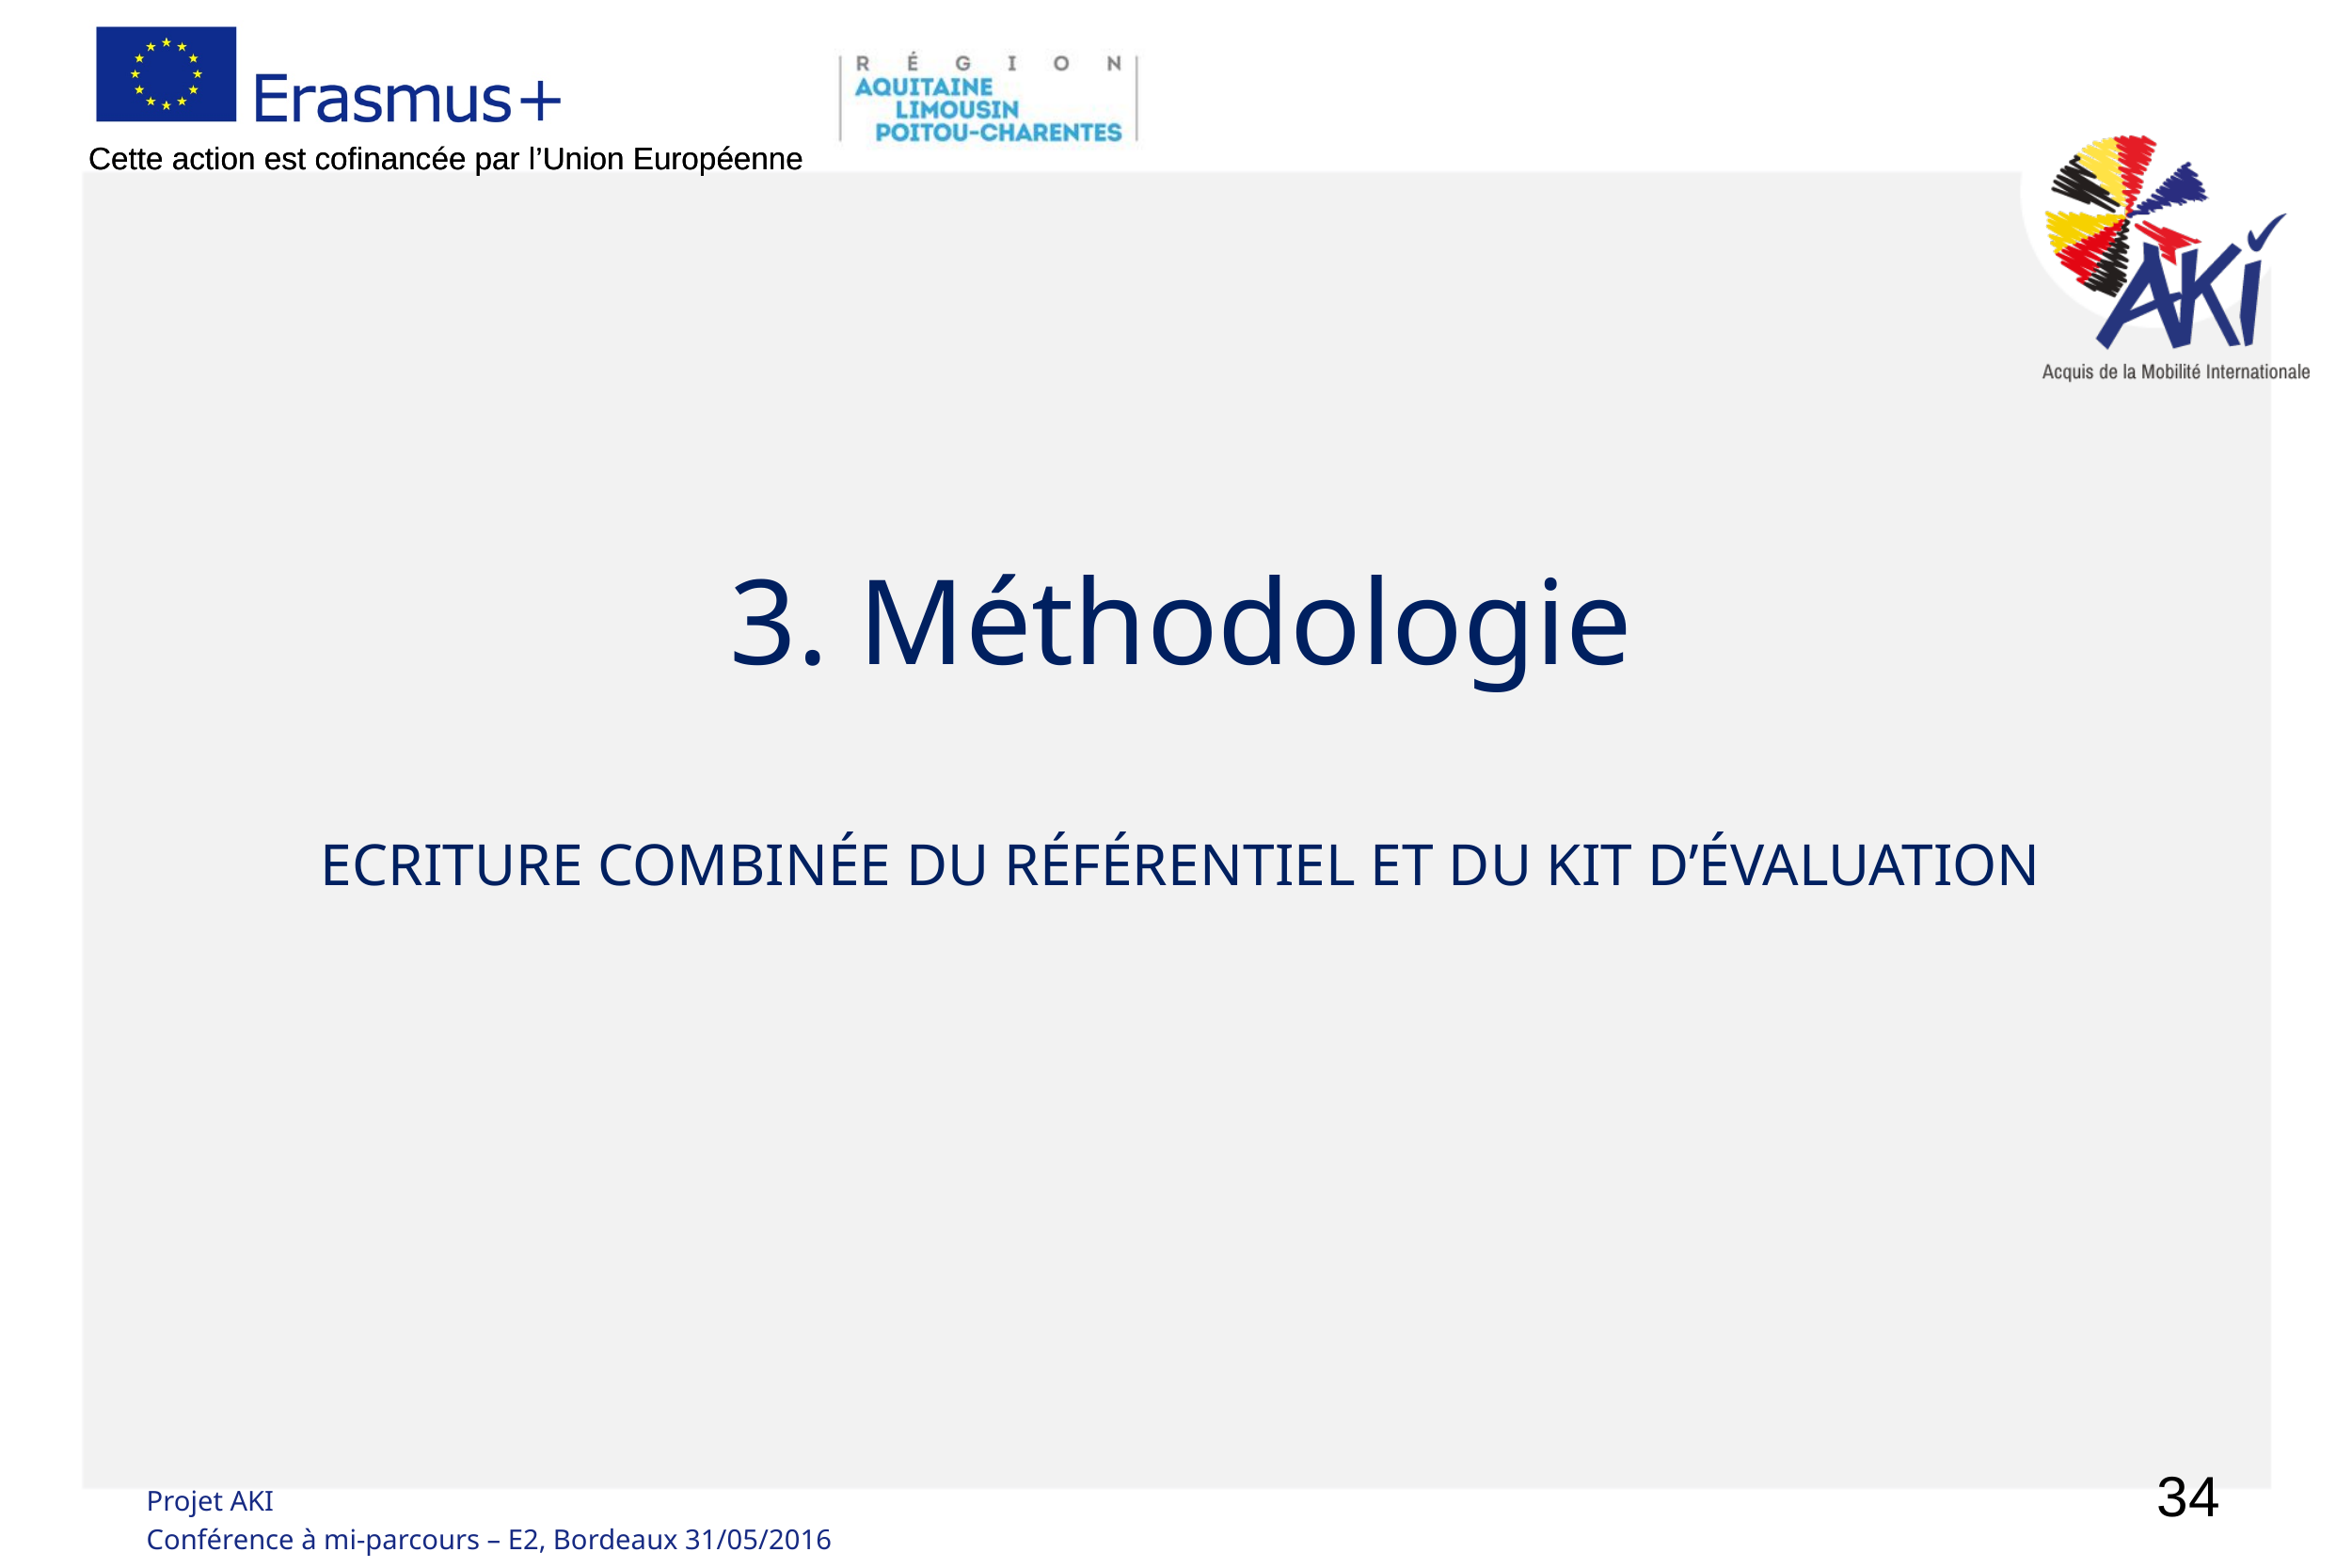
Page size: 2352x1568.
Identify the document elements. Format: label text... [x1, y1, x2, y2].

text_box Projet AKI Conférence à mi-parcours – E2, Bordeaux 31/05/2016 [123, 1472, 1115, 1549]
picture [0, 0, 2352, 1568]
slide_number 34 [1685, 1452, 2234, 1537]
text_box 3. Méthodologie ECRITURE COMBINÉE DU RÉFÉRENTIEL ET DU KIT D’ÉVALUATION [75, 539, 2288, 1045]
